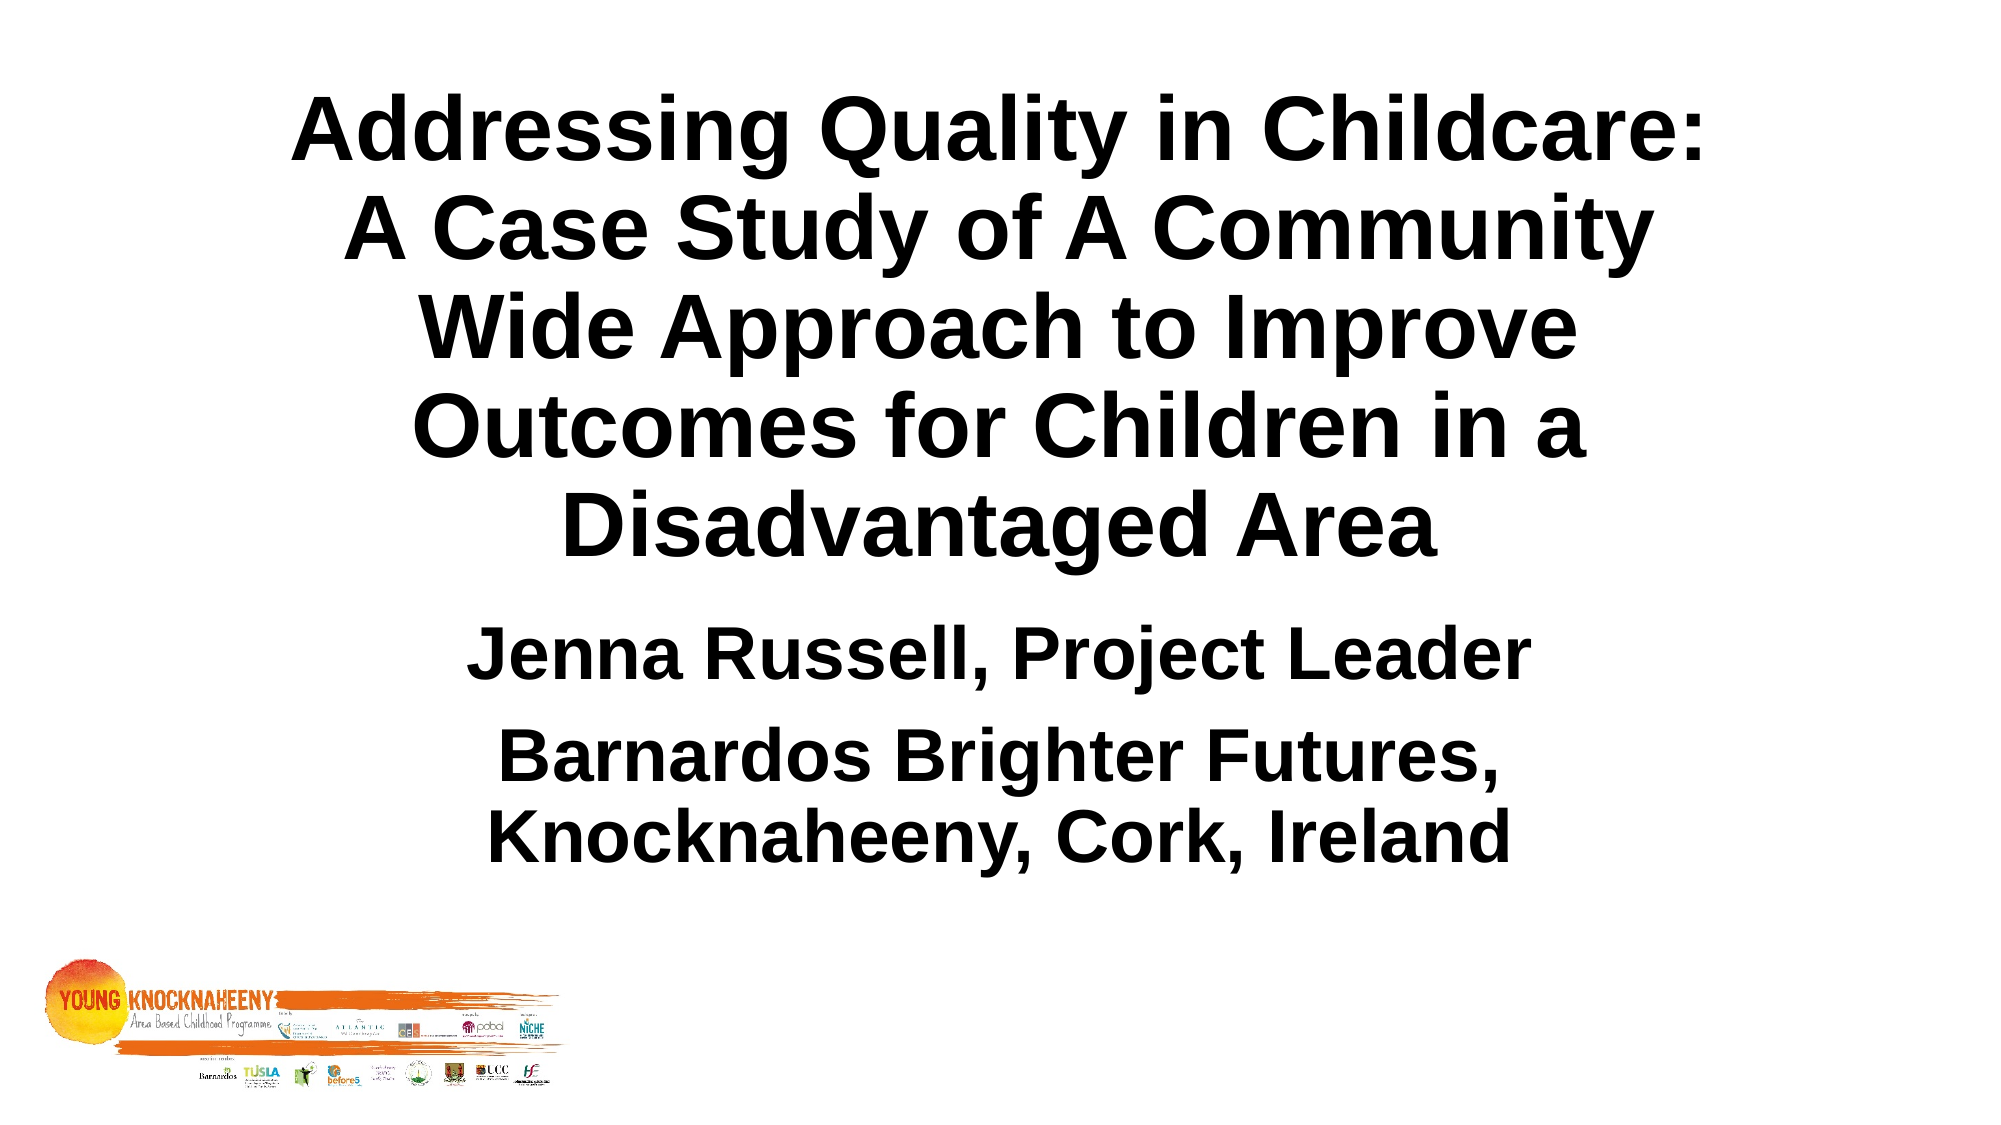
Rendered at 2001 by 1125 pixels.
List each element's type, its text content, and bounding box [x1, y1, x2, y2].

subtitle Jenna Russell, Project Leader Barnardos Brighter Futures, Knocknaheeny, Cork, Ireland [249, 607, 1750, 1097]
picture [23, 937, 591, 1114]
title Addressing Quality in Childcare: A Case Study of A Community Wide Approach to Improve Outcomes for Children in a Disadvantaged Area [249, 121, 1750, 584]
